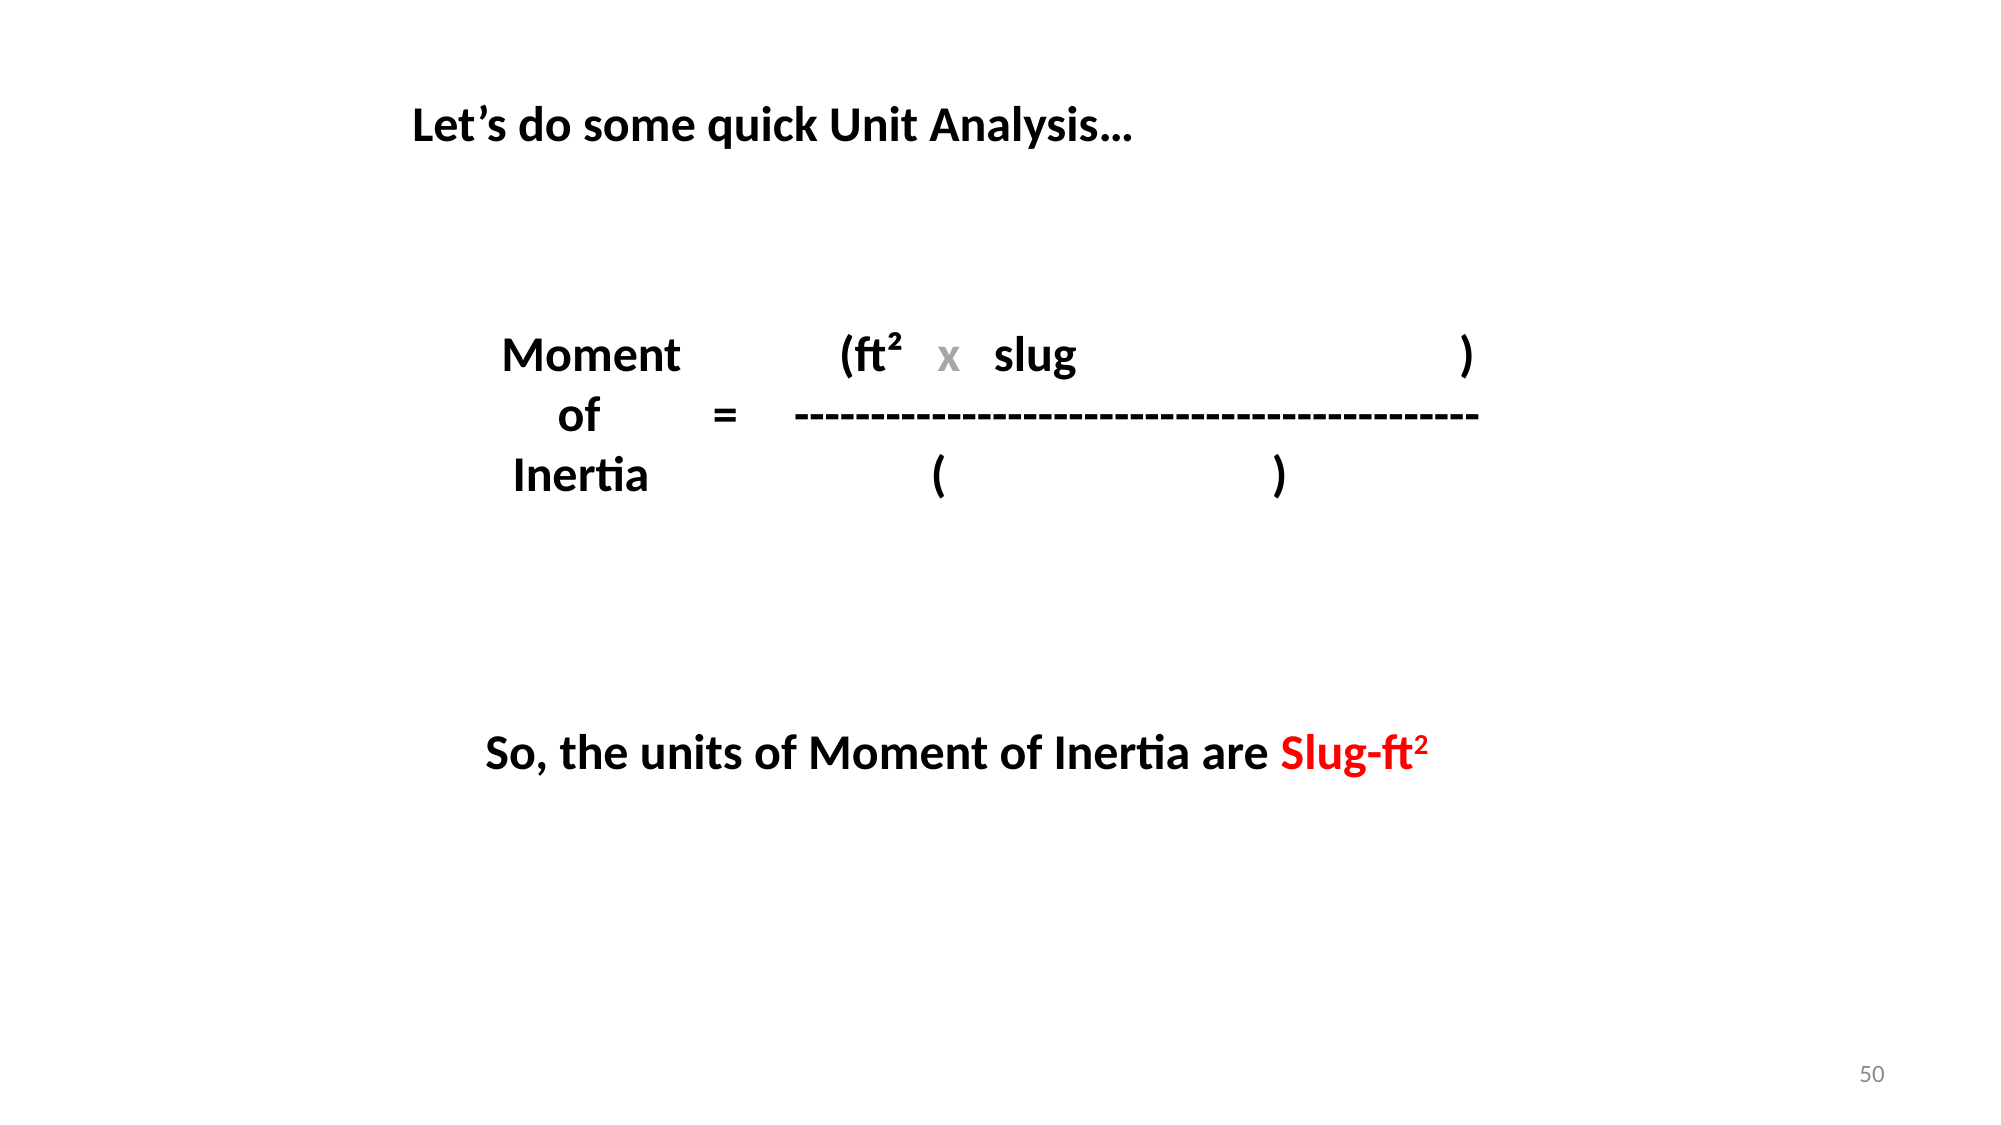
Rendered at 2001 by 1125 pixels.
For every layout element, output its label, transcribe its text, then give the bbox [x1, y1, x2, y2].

slide_number 50 [1433, 1042, 1900, 1103]
text_box So, the units of Moment of Inertia are Slug-ft2 [470, 712, 1559, 847]
text_box Let’s do some quick Unit Analysis… [397, 84, 1626, 159]
text_box Moment (ft² x slug ) of = --------------------------------------------- Inertia ( ) [475, 314, 1496, 589]
